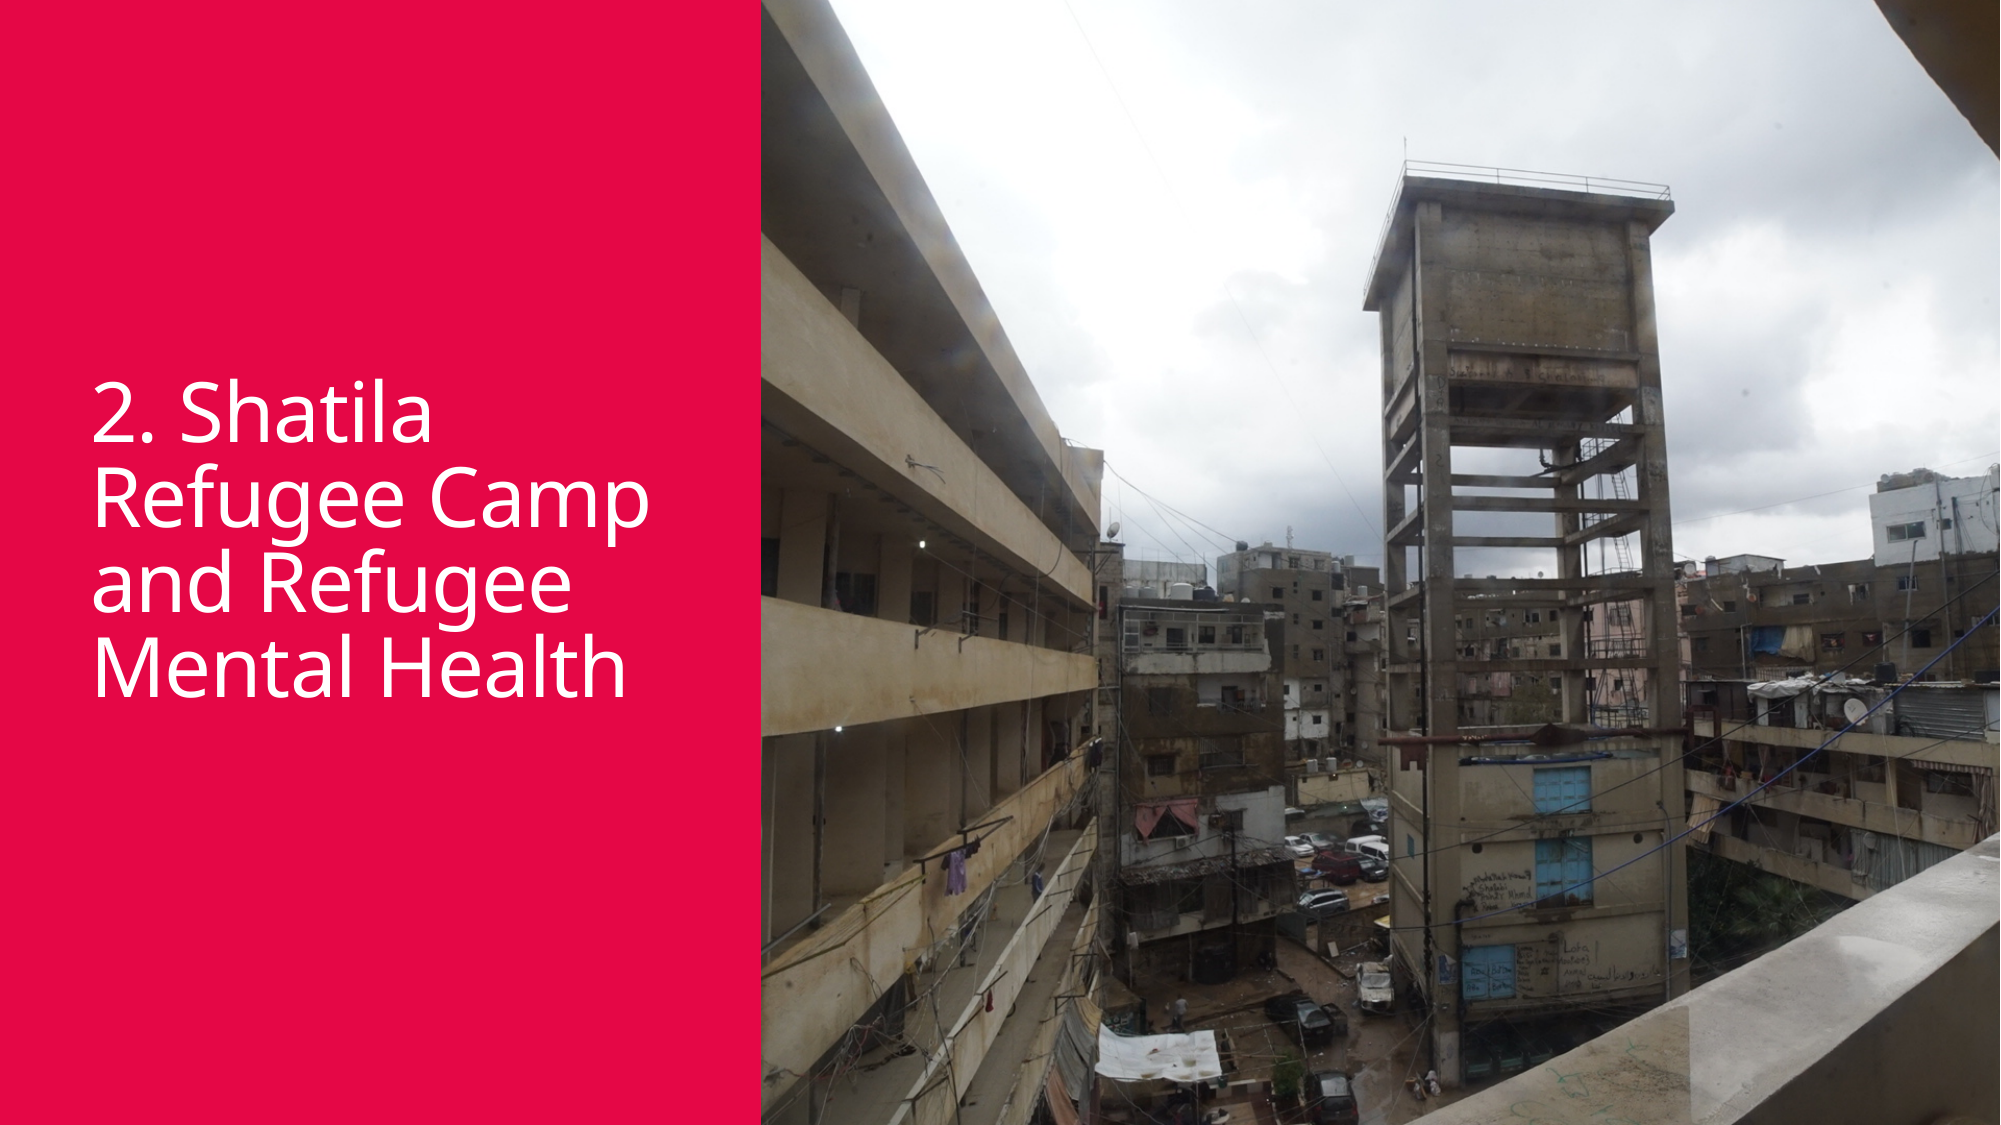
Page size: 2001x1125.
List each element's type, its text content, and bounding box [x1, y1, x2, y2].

picture [760, 0, 2000, 1125]
text_box 2. Shatila Refugee Camp and Refugee Mental Health [75, 242, 676, 723]
